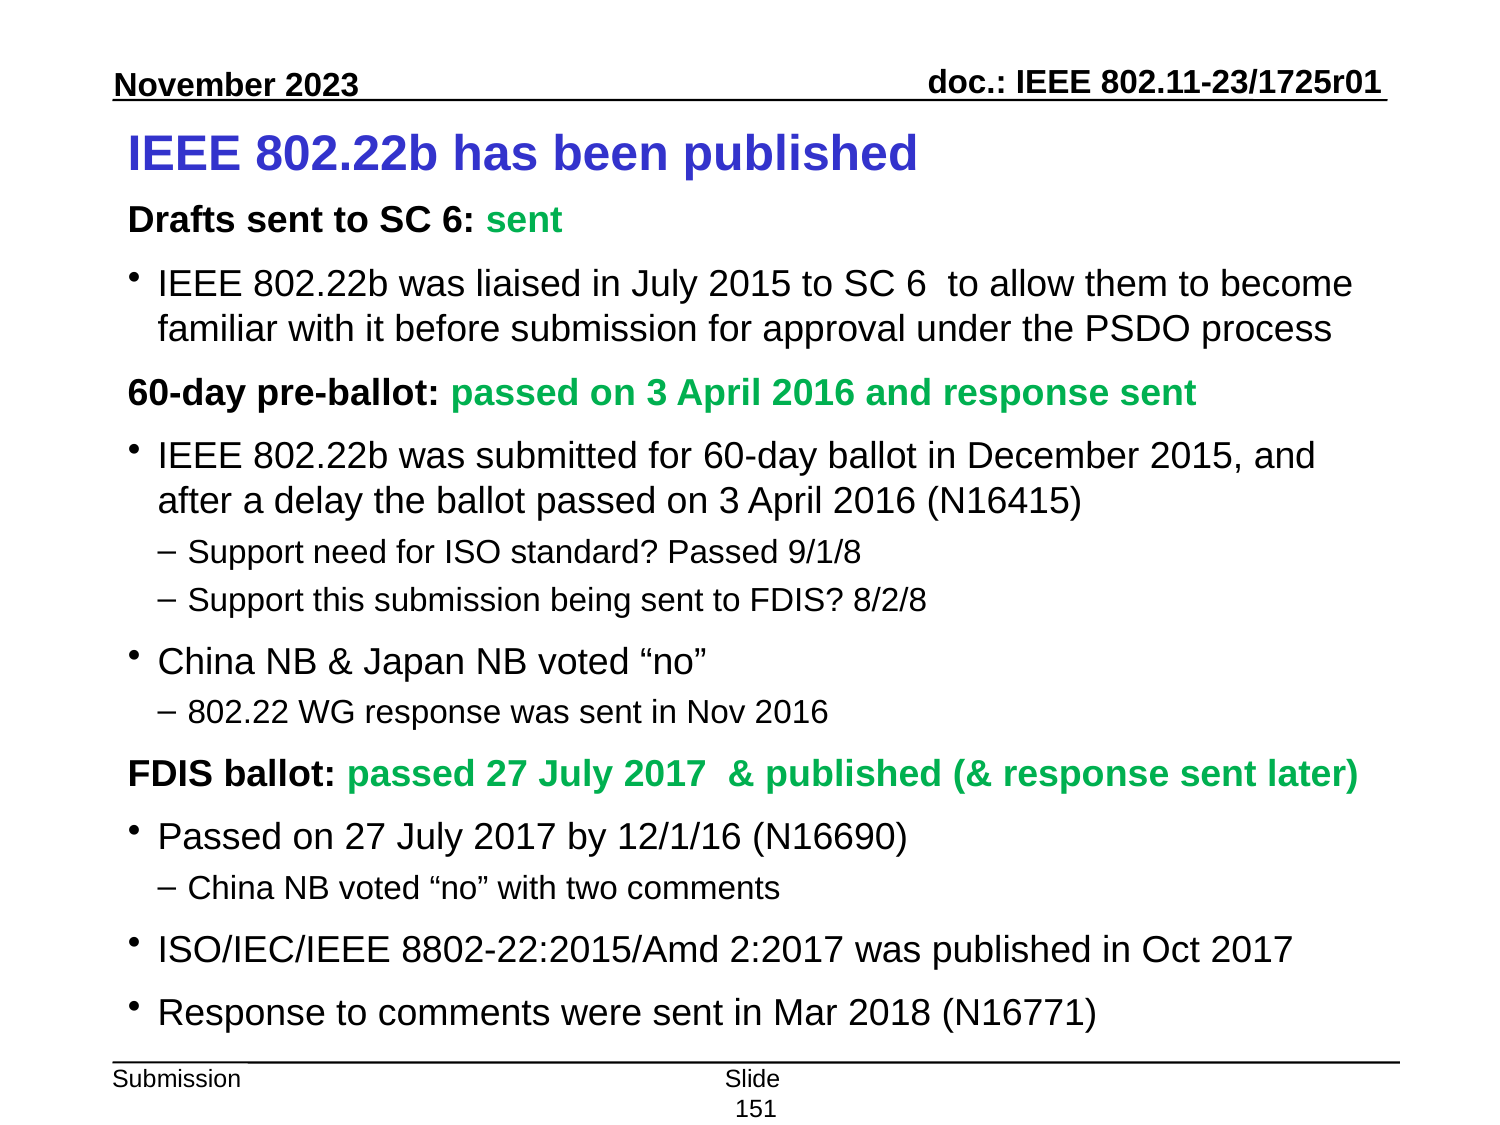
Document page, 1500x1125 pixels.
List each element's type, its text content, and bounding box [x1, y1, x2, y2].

slide_number Slide 151 [709, 1061, 803, 1093]
title IEEE 802.22b has been published [112, 112, 1388, 187]
list Drafts sent to SC 6: sent IEEE 802.22b was liaised in July 2015 to SC 6 to allow them to become familiar with it before submission for approval under the PSDO process 60-day pre-ballot: passed on 3 April 2016 and response sent IEEE 802.22b was submitted for 60-day ballot in December 2015, and after a delay the ballot passed on 3 April 2016 (N16415) Support need for ISO standard? Passed 9/1/8 Support this submission being sent to FDIS? 8/2/8 China NB & Japan NB voted “no” 802.22 WG response was sent in Nov 2016 FDIS ballot: passed 27 July 2017 & published (& response sent later) Passed on 27 July 2017 by 12/1/16 (N16690) China NB voted “no” with two comments ISO/IEC/IEEE 8802-22:2015/Amd 2:2017 was published in Oct 2017 Response to comments were sent in Mar 2018 (N16771) [112, 187, 1388, 863]
